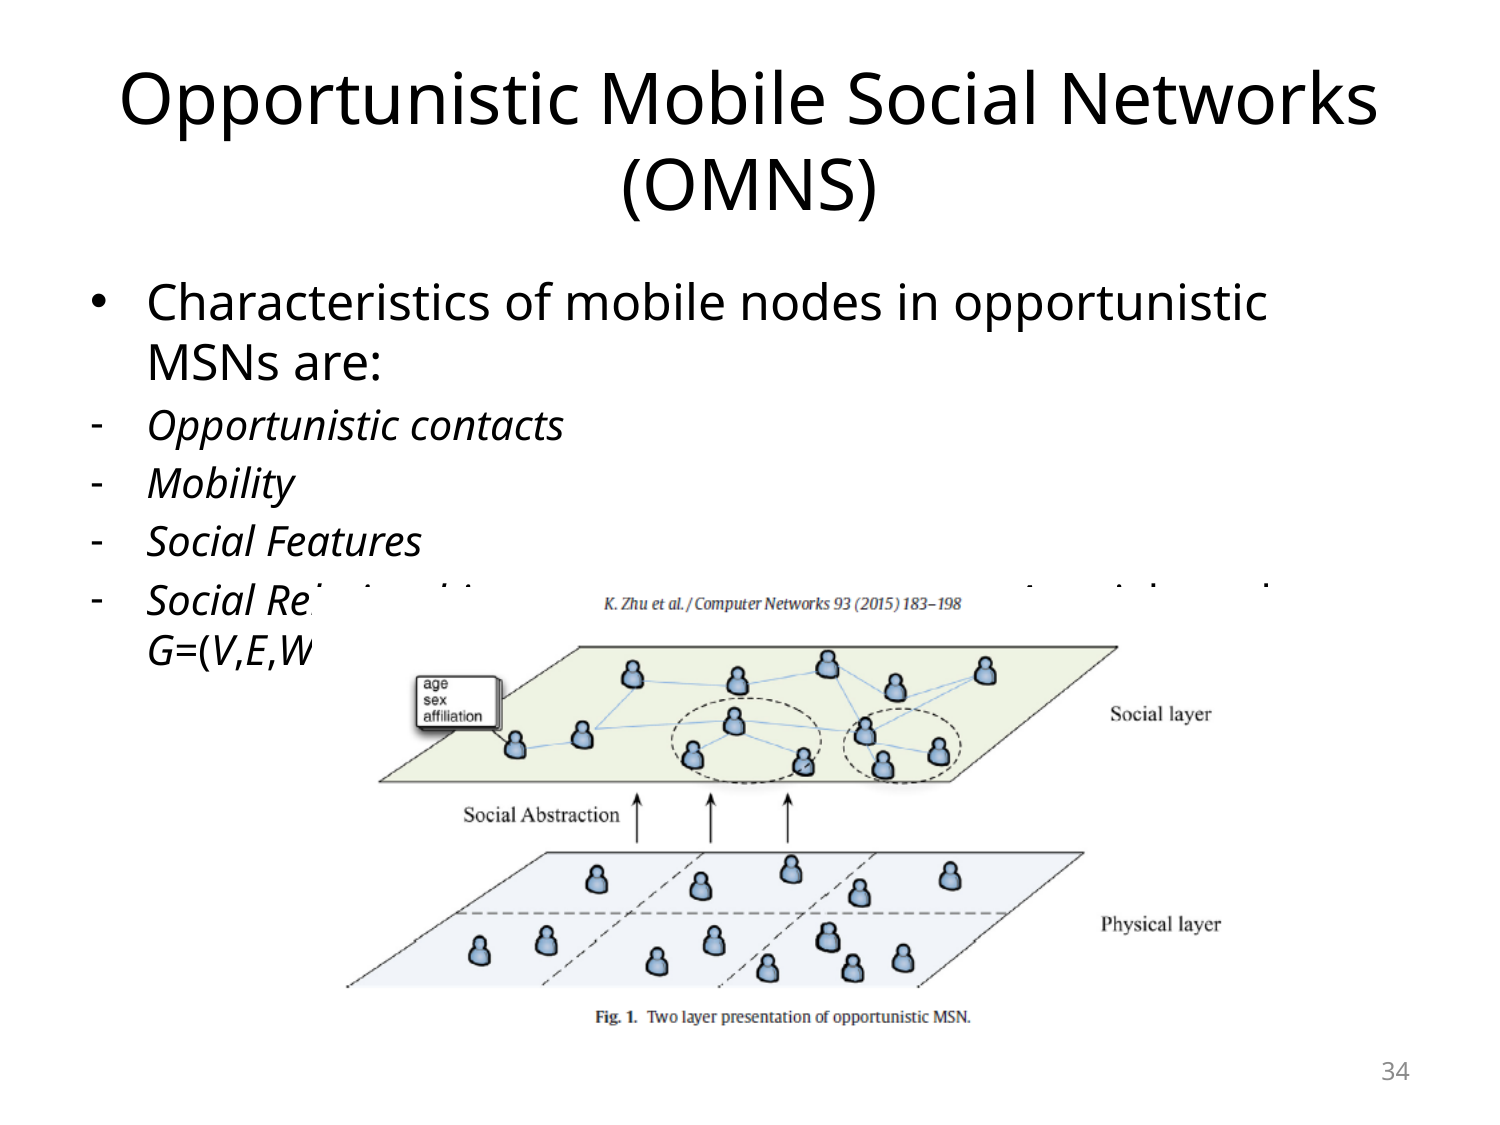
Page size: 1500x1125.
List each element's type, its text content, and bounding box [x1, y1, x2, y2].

list Characteristics of mobile nodes in opportunistic MSNs are: Opportunistic contacts Mobility Social Features Social Relationships A social graph G=(V,E,W) [75, 262, 1425, 1005]
picture [312, 587, 1288, 1051]
slide_number 34 [1074, 1042, 1425, 1103]
title Opportunistic Mobile Social Networks (OMNS) [75, 45, 1425, 233]
